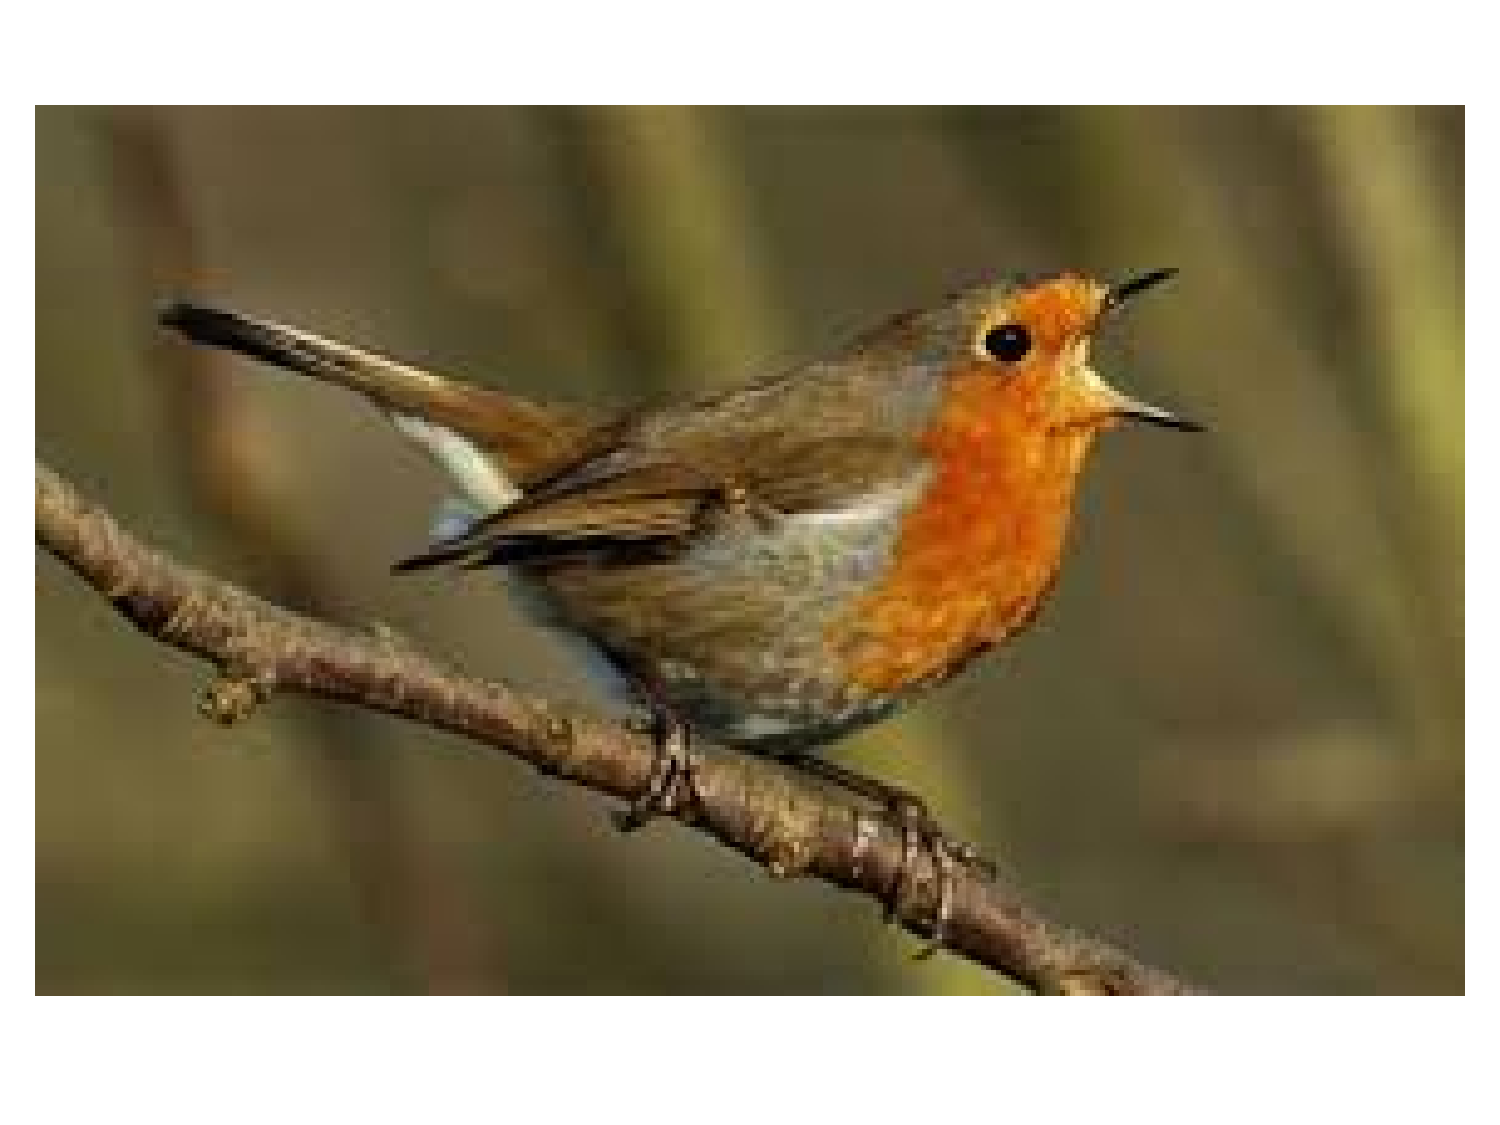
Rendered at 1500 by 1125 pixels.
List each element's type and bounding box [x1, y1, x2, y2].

list [34, 105, 1466, 997]
